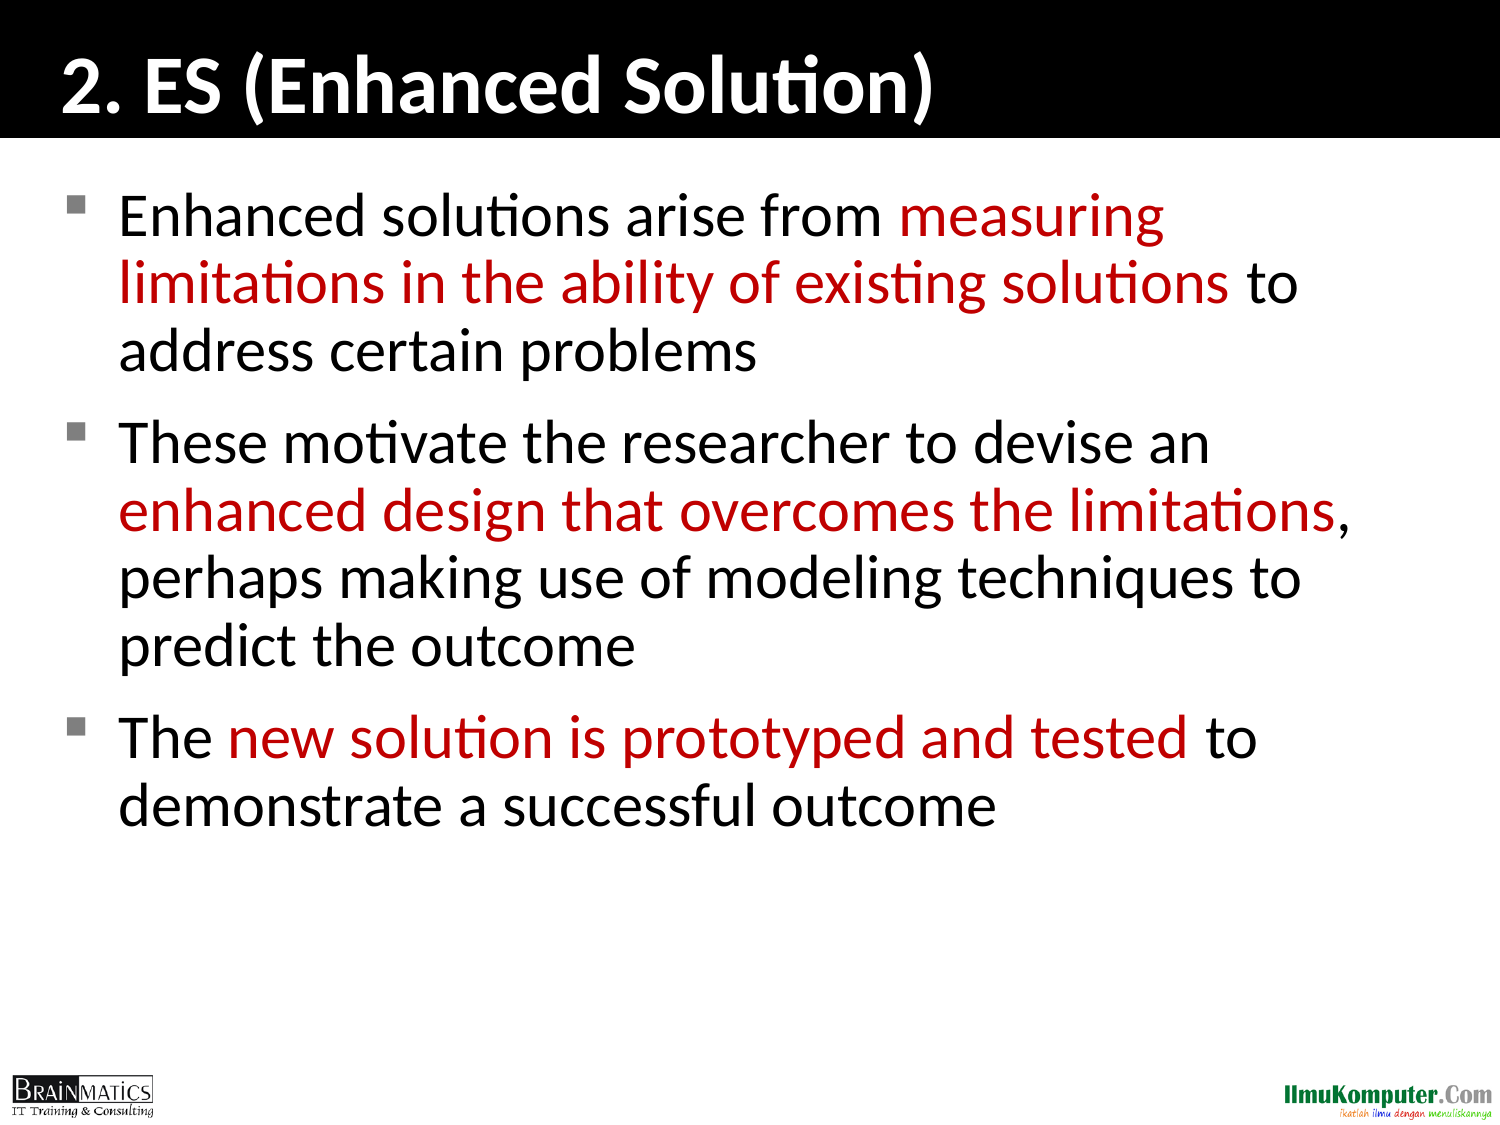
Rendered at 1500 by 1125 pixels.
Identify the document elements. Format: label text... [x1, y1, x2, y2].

list Enhanced solutions arise from measuring limitations in the ability of existing solutions to address certain problems These motivate the researcher to devise an enhanced design that overcomes the limitations, perhaps making use of modeling techniques to predict the outcome The new solution is prototyped and tested to demonstrate a successful outcome [46, 174, 1451, 1026]
picture [1275, 1080, 1500, 1125]
title 2. ES (Enhanced Solution) [45, 30, 1451, 138]
picture [12, 1075, 153, 1118]
